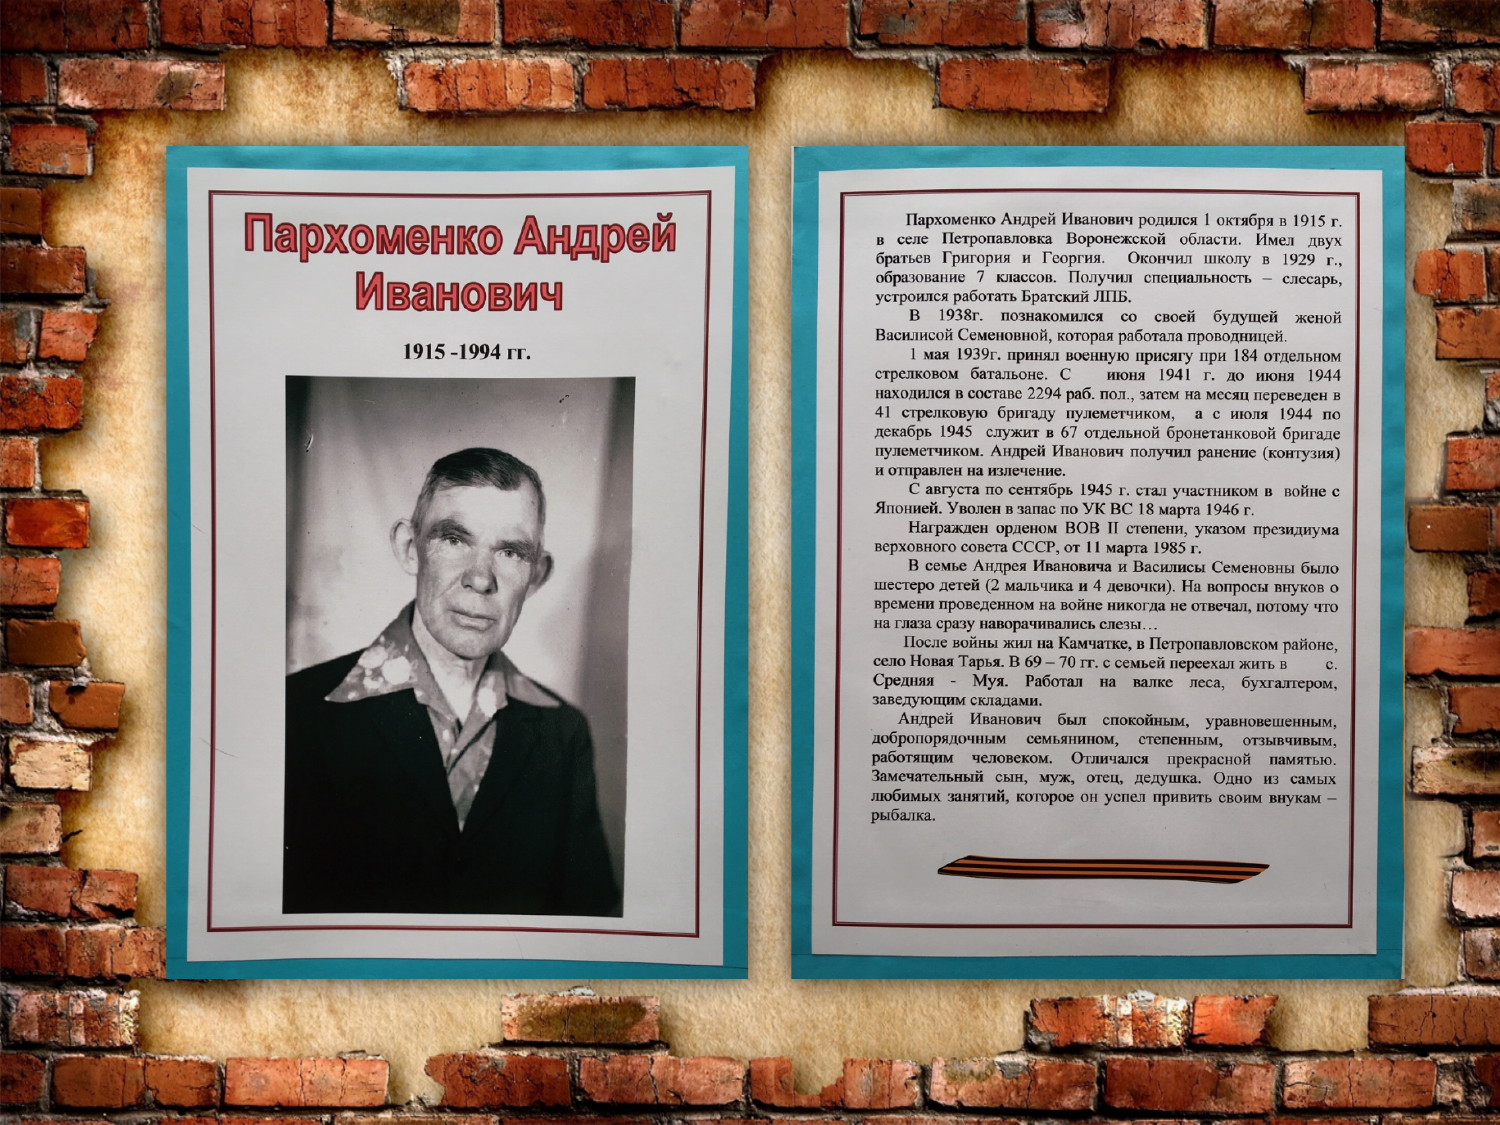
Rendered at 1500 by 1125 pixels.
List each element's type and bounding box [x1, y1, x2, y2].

list [40, 271, 676, 854]
picture [0, 0, 1500, 1125]
list [681, 255, 1500, 870]
